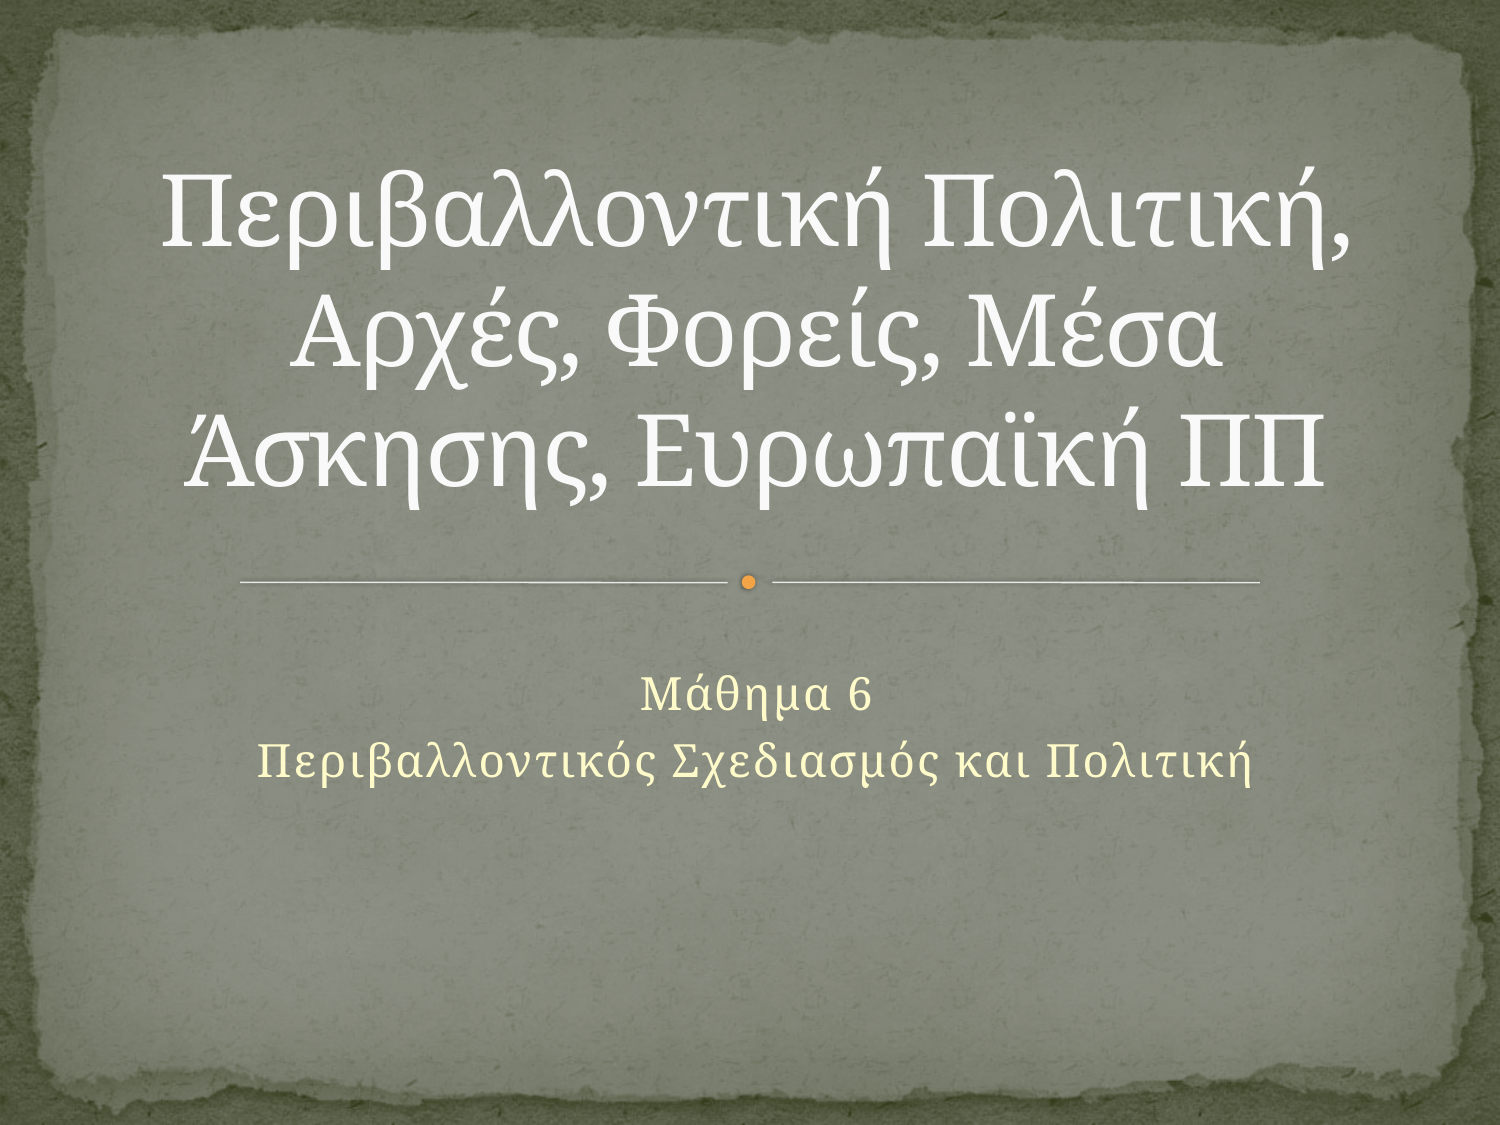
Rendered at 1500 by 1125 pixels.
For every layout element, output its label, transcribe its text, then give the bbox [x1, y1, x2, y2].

subtitle Μάθημα 6 Περιβαλλοντικός Σχεδιασμός και Πολιτική [75, 656, 1438, 858]
title Περιβαλλοντική Πολιτική, Αρχές, Φορείς, Μέσα Άσκησης, Ευρωπαϊκή ΠΠ [74, 125, 1438, 634]
